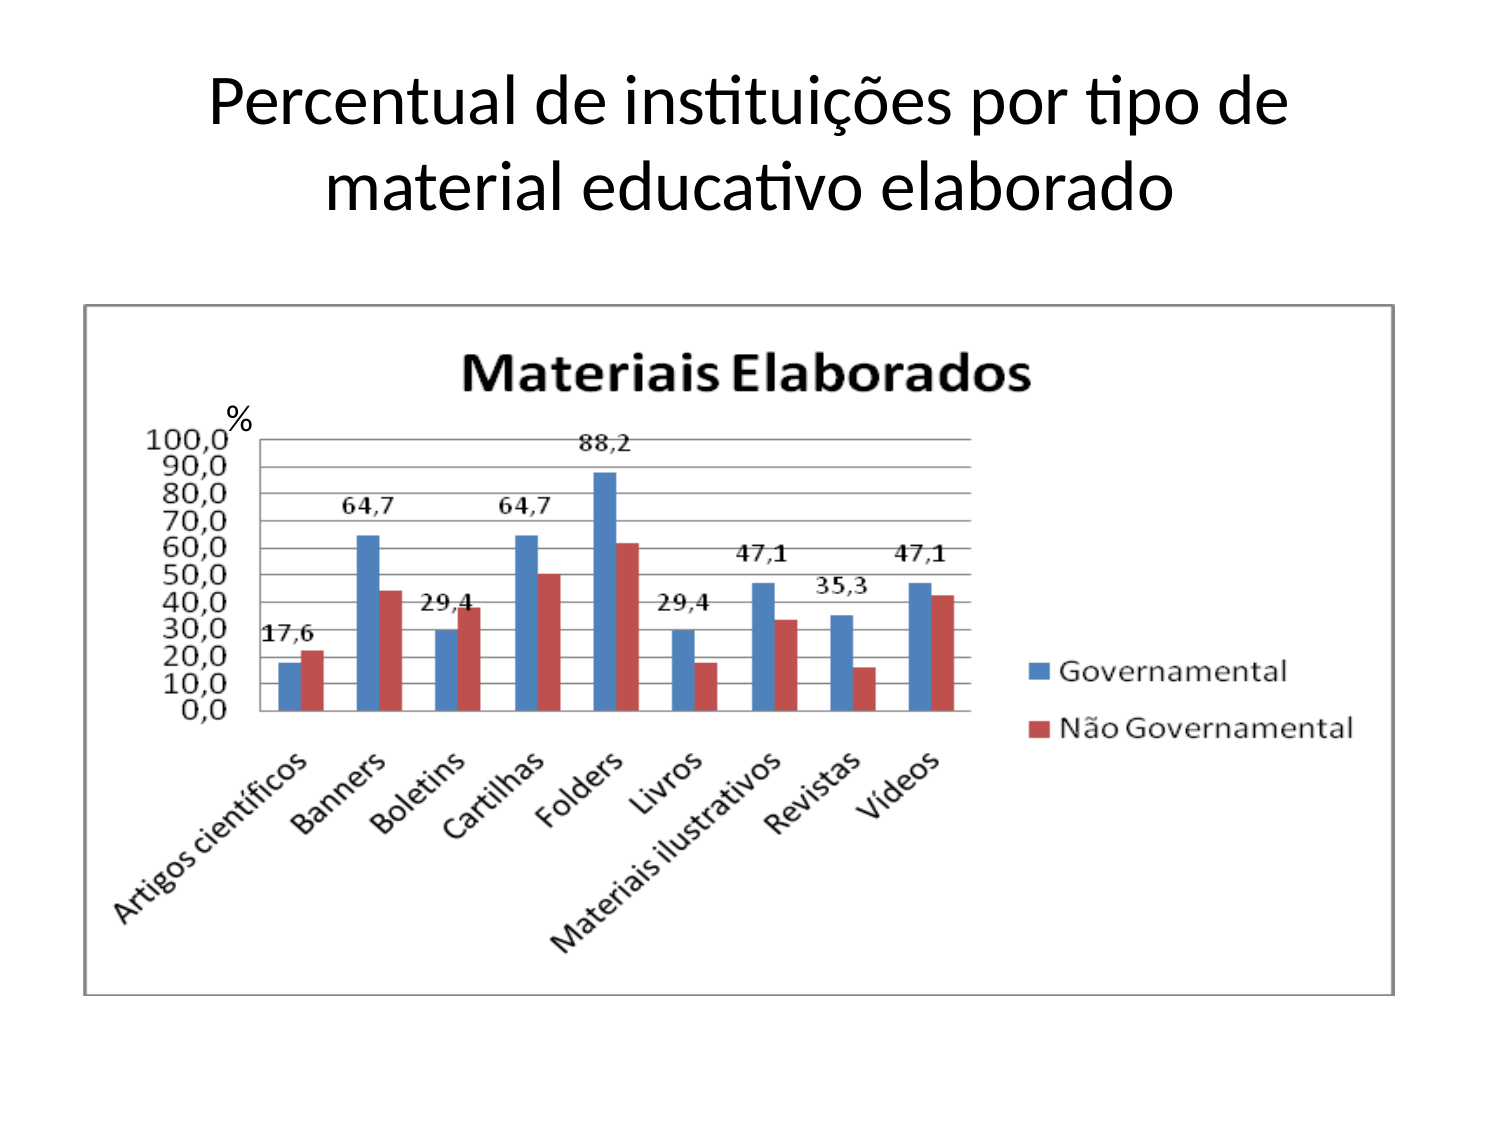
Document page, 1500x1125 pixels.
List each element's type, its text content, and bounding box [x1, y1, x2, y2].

title Percentual de instituições por tipo de material educativo elaborado [74, 44, 1426, 233]
picture [81, 304, 1395, 997]
